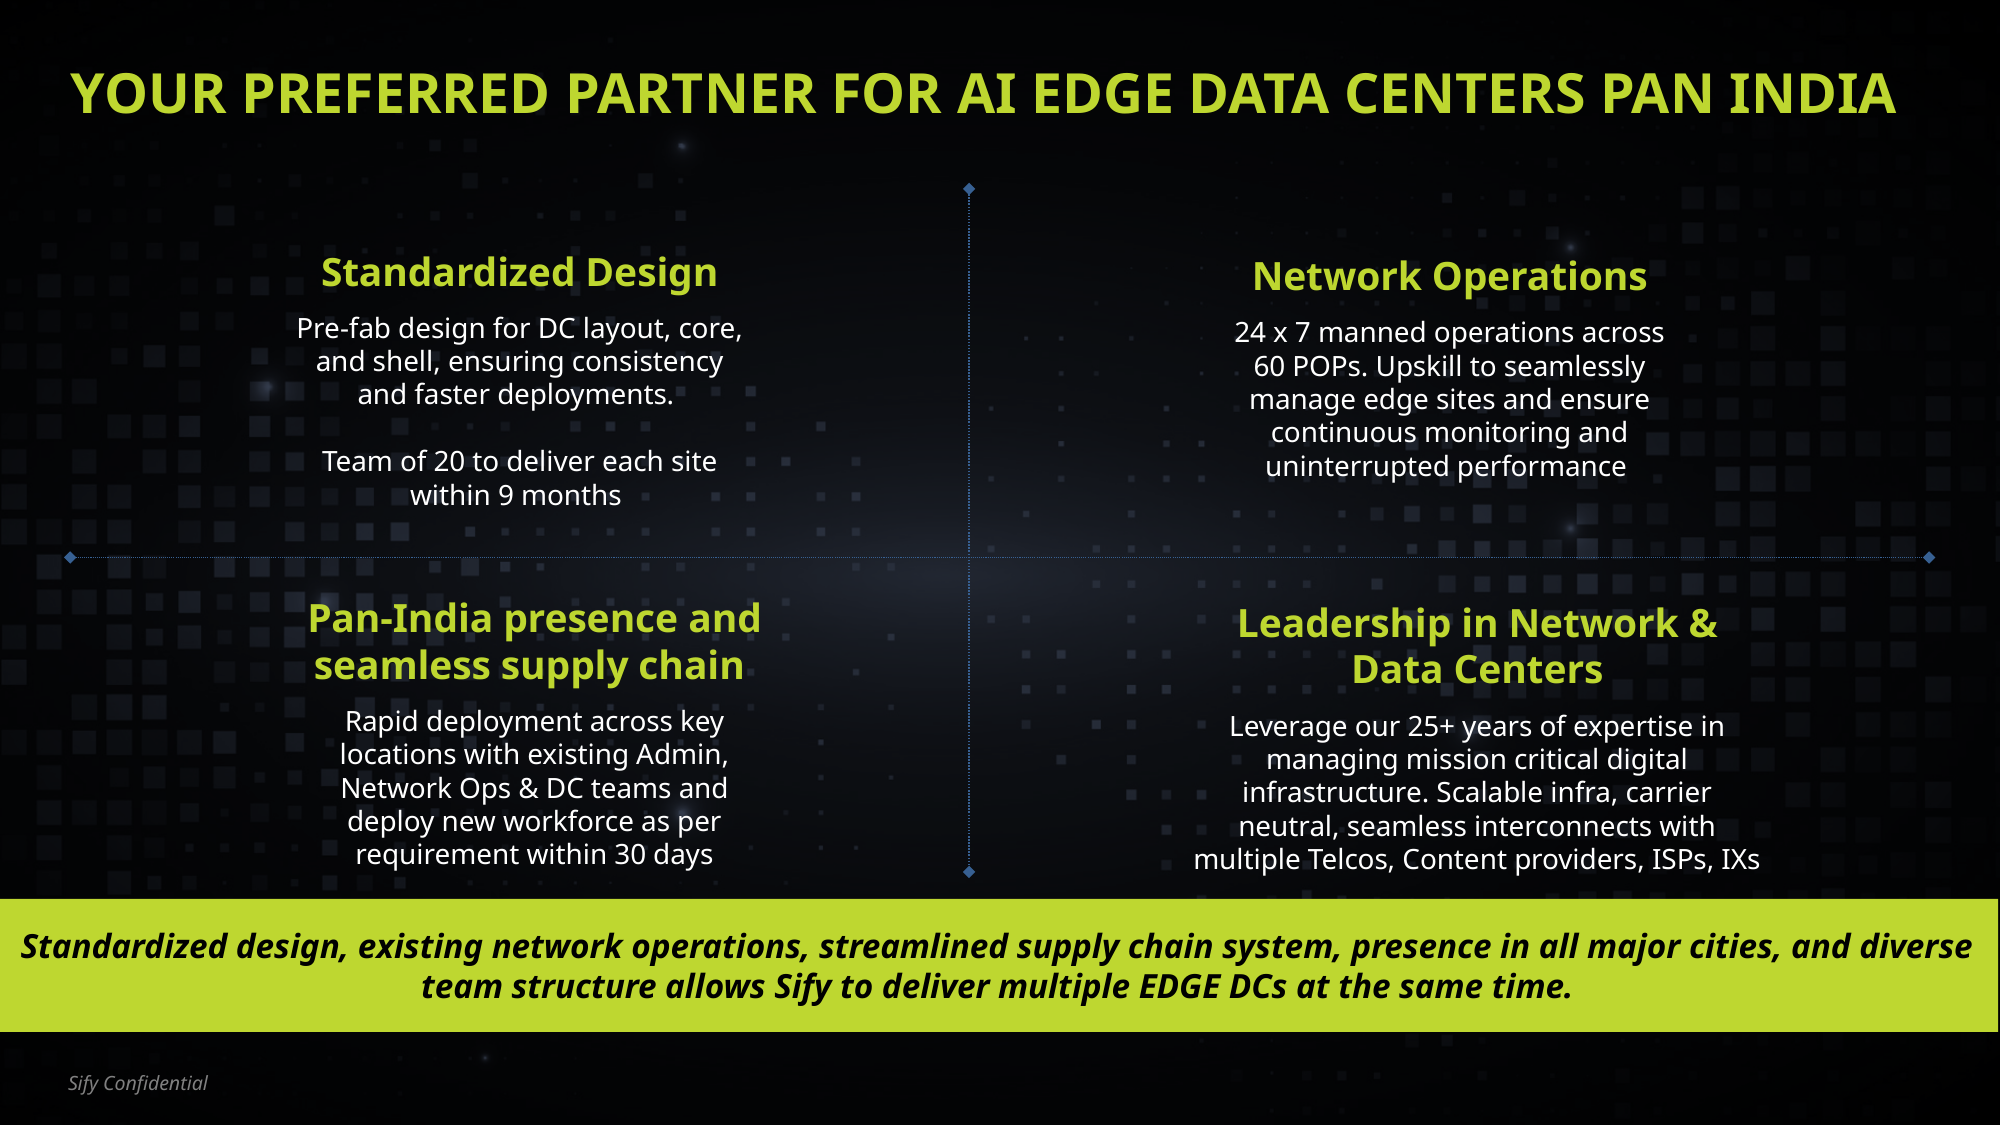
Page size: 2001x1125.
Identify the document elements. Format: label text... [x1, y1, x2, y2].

text_box Pan-India presence and seamless supply chain Rapid deployment across key locations with existing Admin, Network Ops & DC teams and deploy new workforce as per requirement within 30 days [260, 569, 809, 897]
text_box [386, 824, 1188, 898]
title Your preferred partner for AI edge data centers pan India [70, 50, 1930, 133]
text_box Standardized Design Pre-fab design for DC layout, core, and shell, ensuring consistency and faster deployments. Team of 20 to deliver each site within 9 months [255, 221, 784, 537]
text_box Leadership in Network & Data Centers Leverage our 25+ years of expertise in managing mission critical digital infrastructure. Scalable infra, carrier neutral, seamless interconnects with multiple Telcos, Content providers, ISPs, IXs [1154, 572, 1800, 902]
text_box Network Operations 24 x 7 manned operations across 60 POPs. Upskill to seamlessly manage edge sites and ensure continuous monitoring and uninterrupted performance [1187, 226, 1713, 541]
text_box Standardized design, existing network operations, streamlined supply chain system, presence in all major cities, and diverse team structure allows Sify to deliver multiple EDGE DCs at the same time. [0, 898, 1999, 1032]
